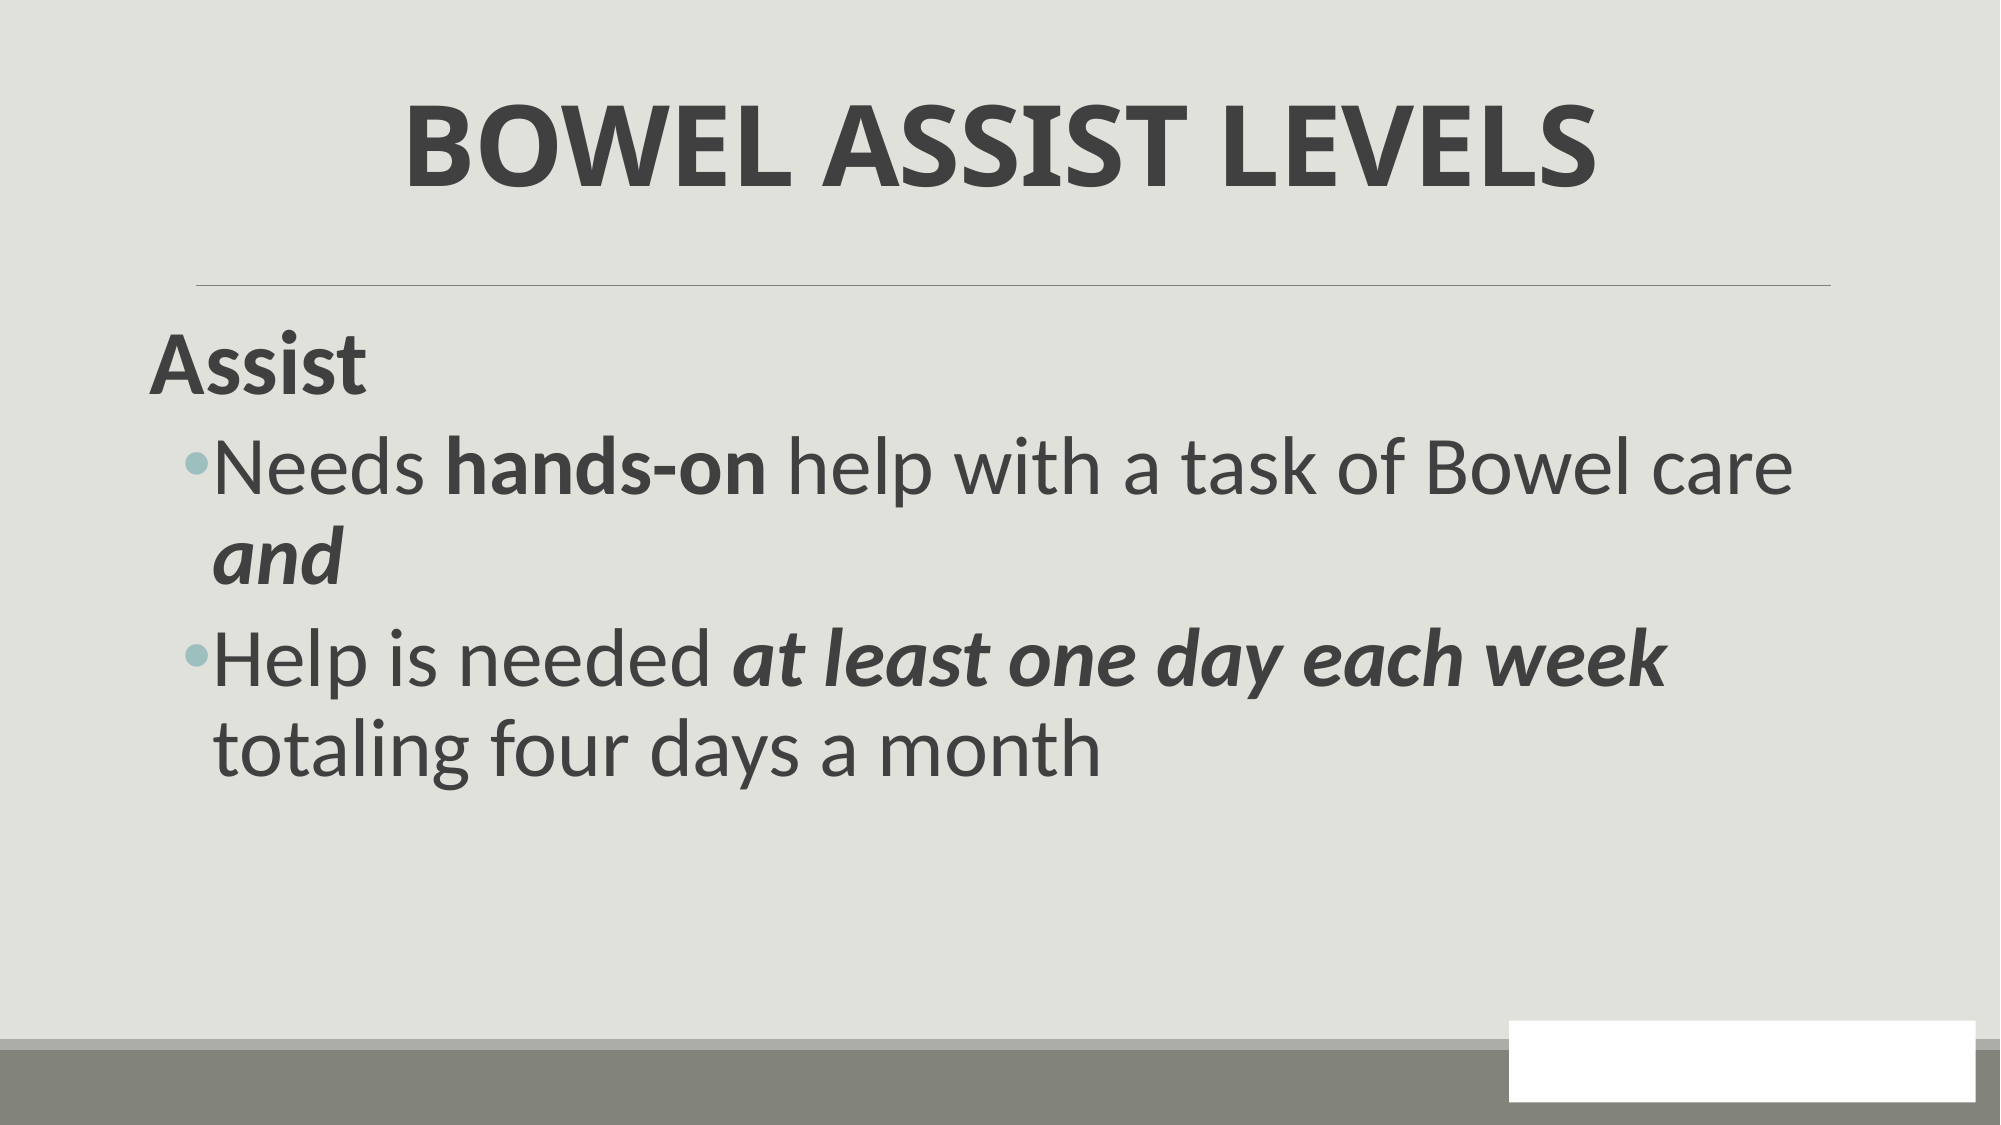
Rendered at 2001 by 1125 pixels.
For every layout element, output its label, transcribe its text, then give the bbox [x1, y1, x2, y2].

slide_number 53 [1624, 1059, 1840, 1120]
list Assist Needs hands-on help with a task of Bowel care and Help is needed at least one day each week totaling four days a month [149, 307, 1851, 952]
title BOWEL ASSIST LEVELS [149, 37, 1851, 218]
